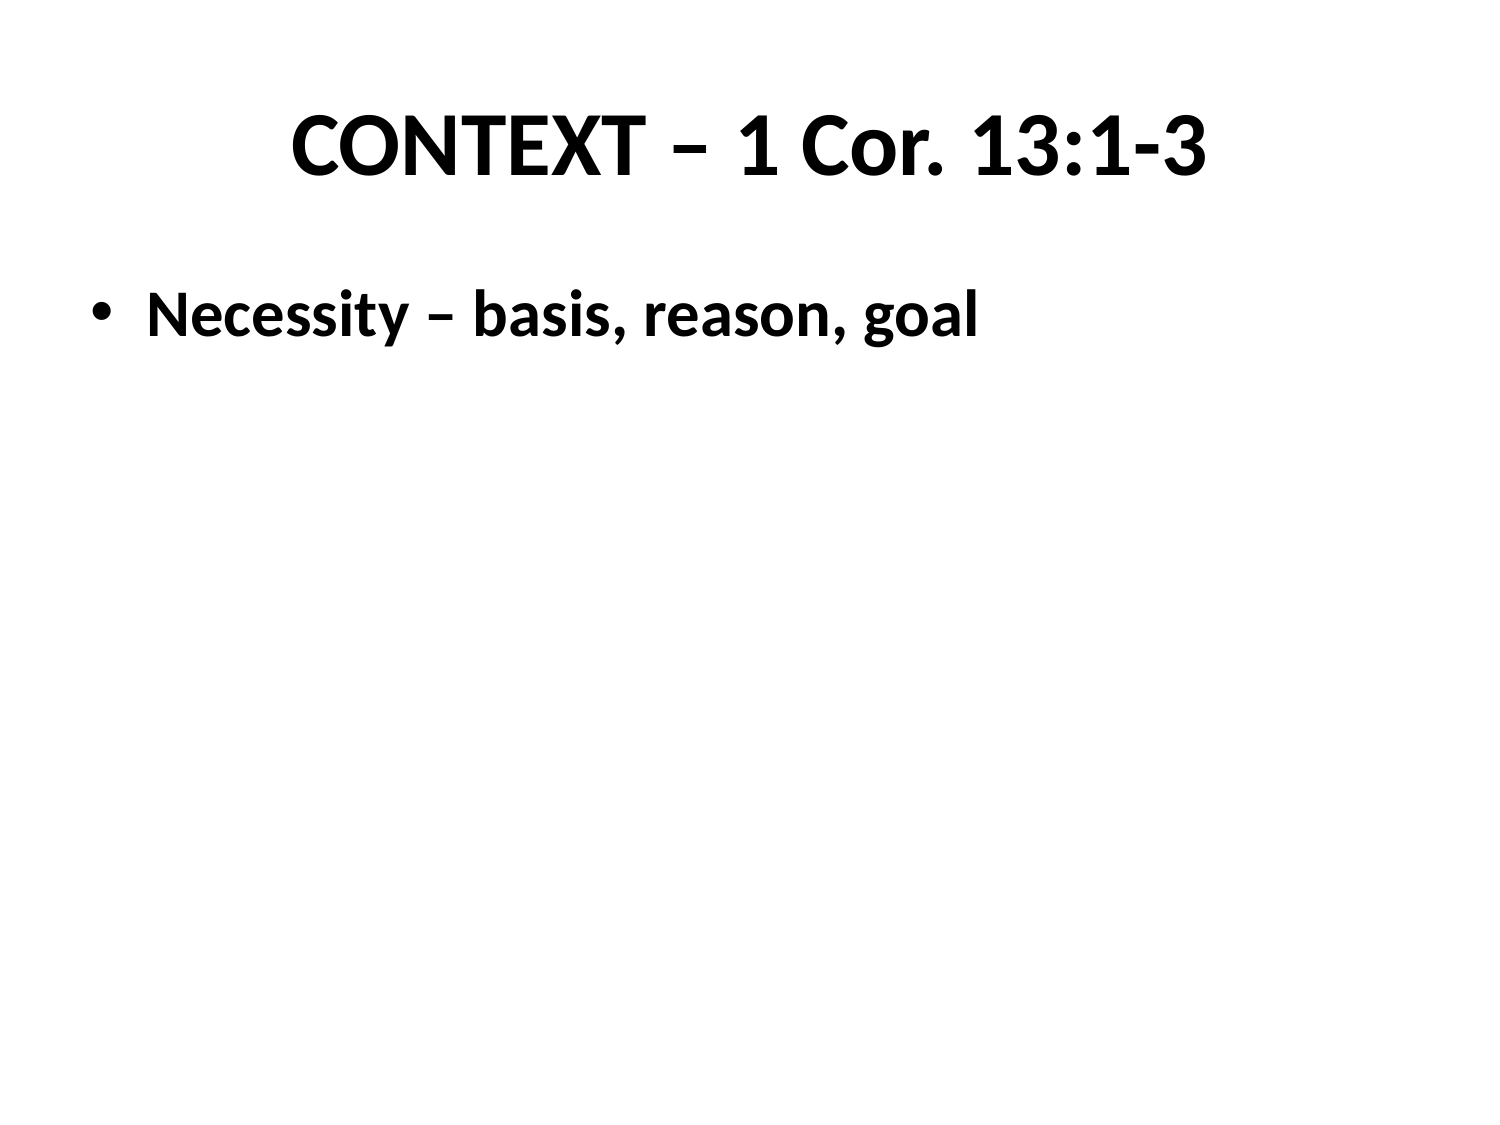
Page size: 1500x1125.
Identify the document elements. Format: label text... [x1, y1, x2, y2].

list Necessity – basis, reason, goal [75, 262, 1425, 1100]
title CONTEXT – 1 Cor. 13:1-3 [75, 45, 1425, 233]
